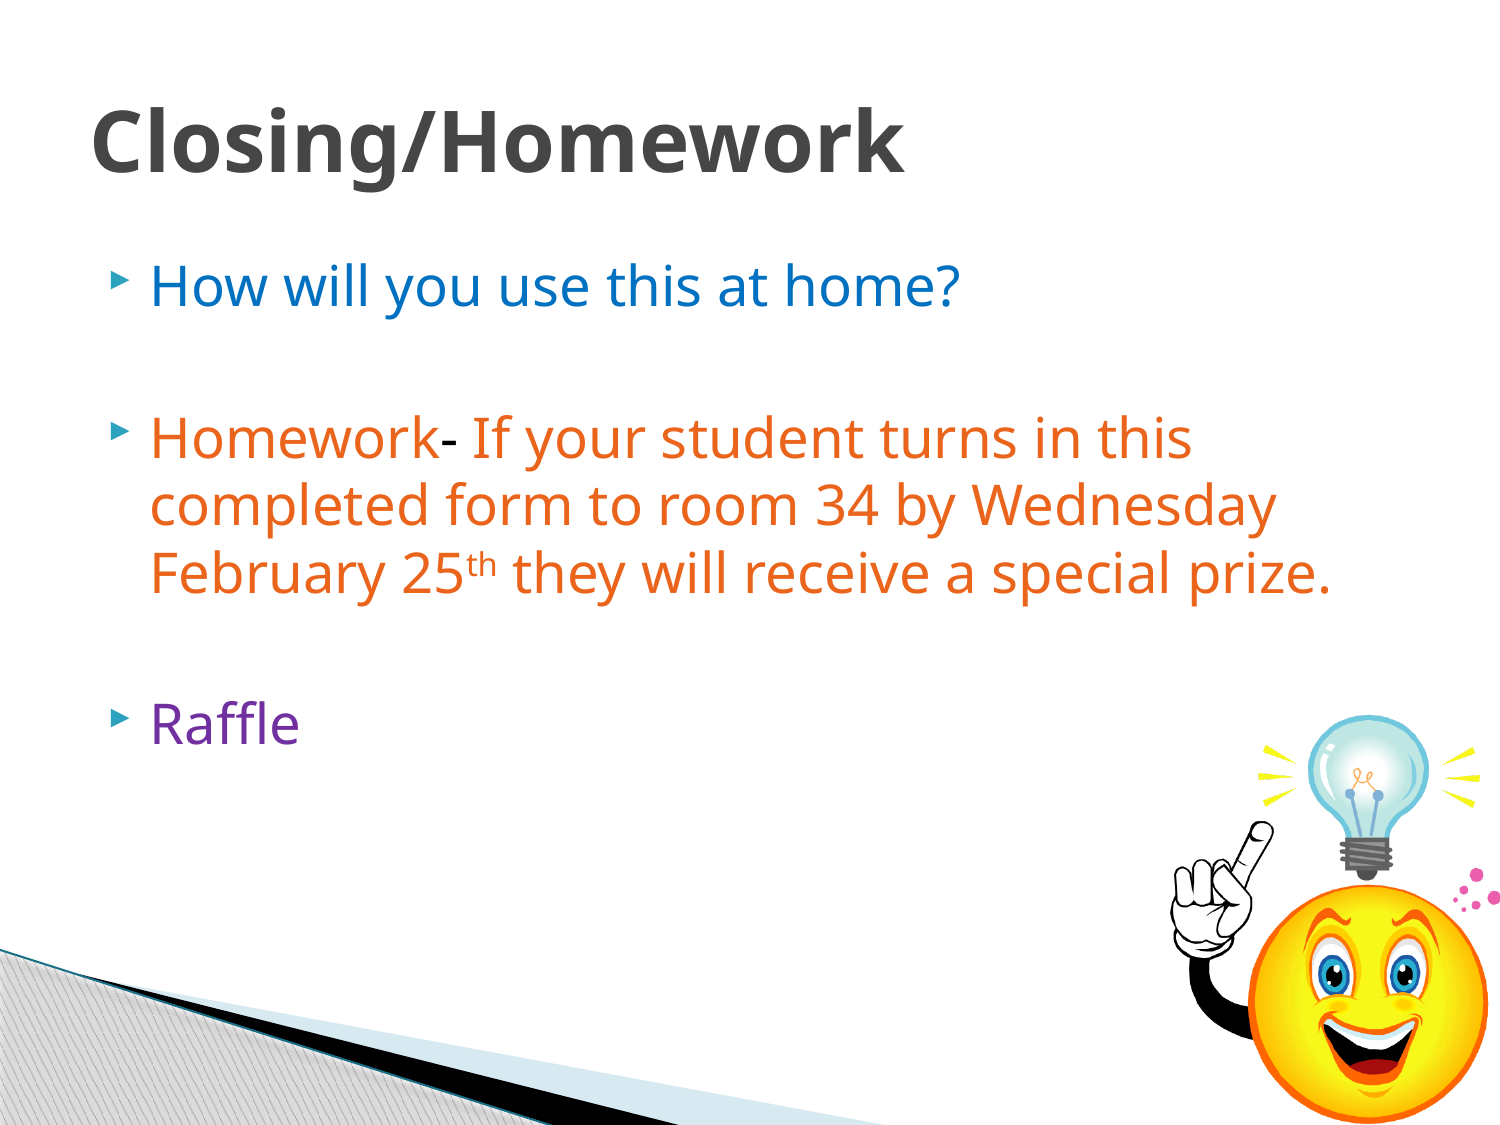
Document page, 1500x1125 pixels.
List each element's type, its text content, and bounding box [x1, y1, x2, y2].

title Closing/Homework [75, 45, 1425, 233]
list How will you use this at home? Homework- If your student turns in this completed form to room 34 by Wednesday February 25th they will receive a special prize. Raffle [75, 243, 1425, 986]
picture [1168, 712, 1500, 1124]
